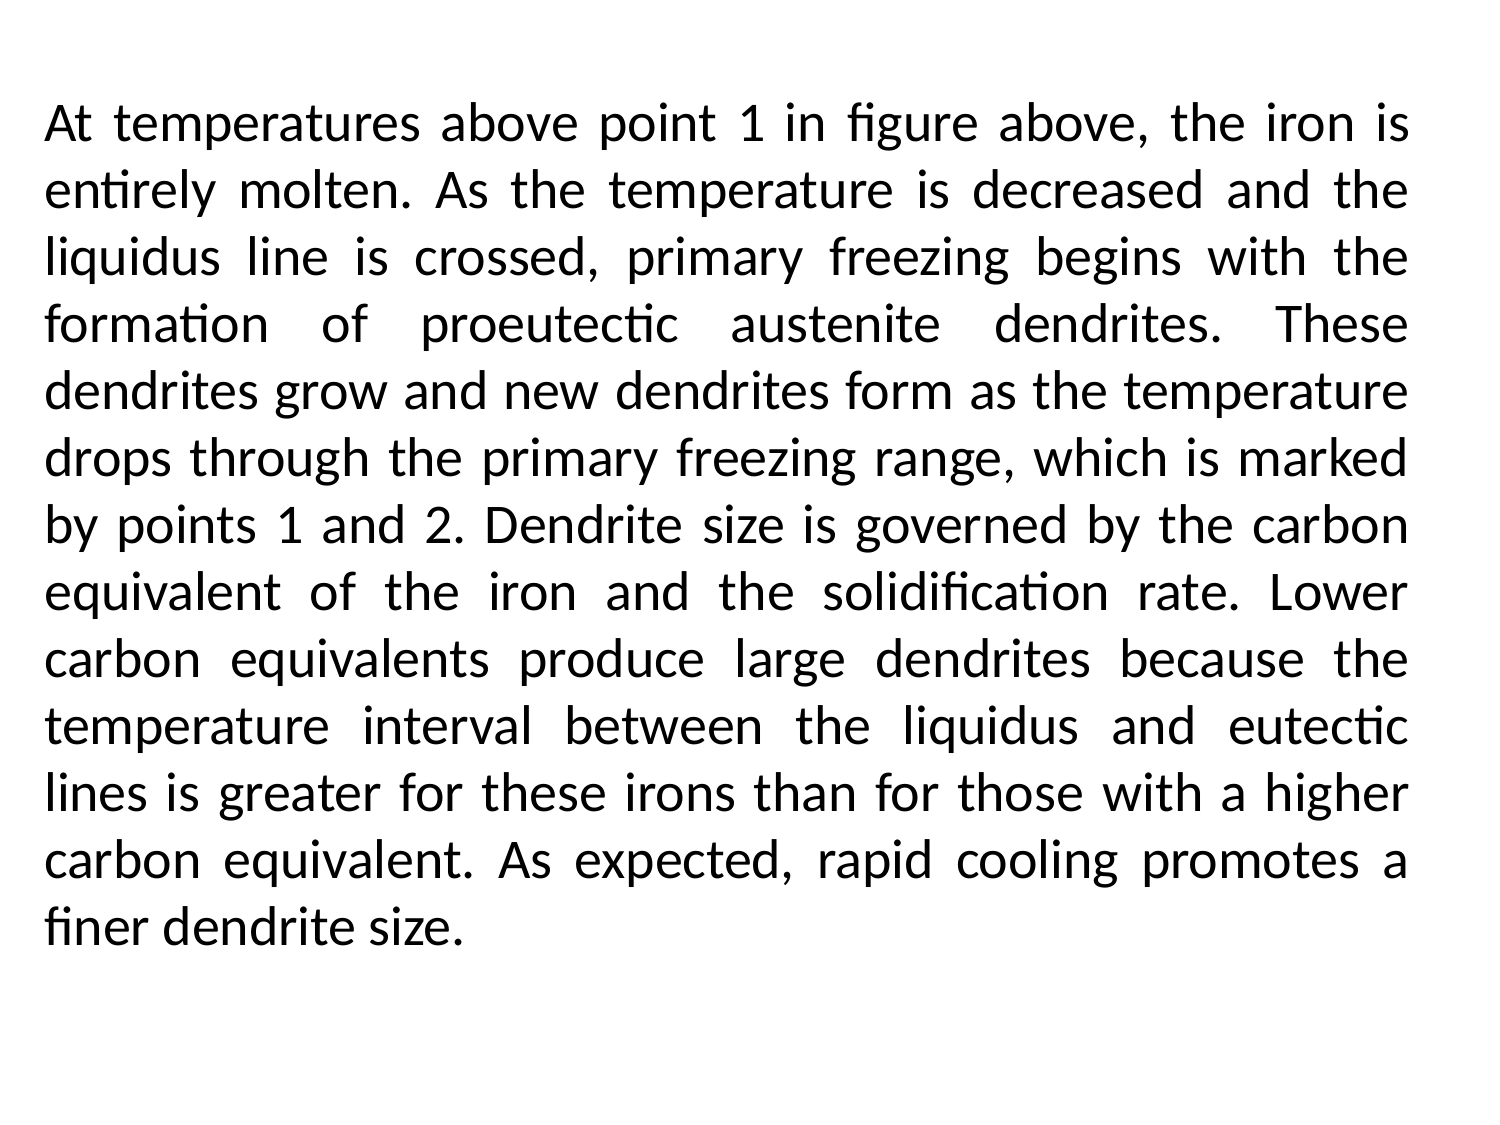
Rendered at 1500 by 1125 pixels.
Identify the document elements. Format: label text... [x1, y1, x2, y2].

list At temperatures above point 1 in figure above, the iron is entirely molten. As the temperature is decreased and the liquidus line is crossed, primary freezing begins with the formation of proeutectic austenite dendrites. These dendrites grow and new dendrites form as the temperature drops through the primary freezing range, which is marked by points 1 and 2. Dendrite size is governed by the carbon equivalent of the iron and the solidification rate. Lower carbon equivalents produce large dendrites because the temperature interval between the liquidus and eutectic lines is greater for these irons than for those with a higher carbon equivalent. As expected, rapid cooling promotes a finer dendrite size. [29, 78, 1425, 976]
